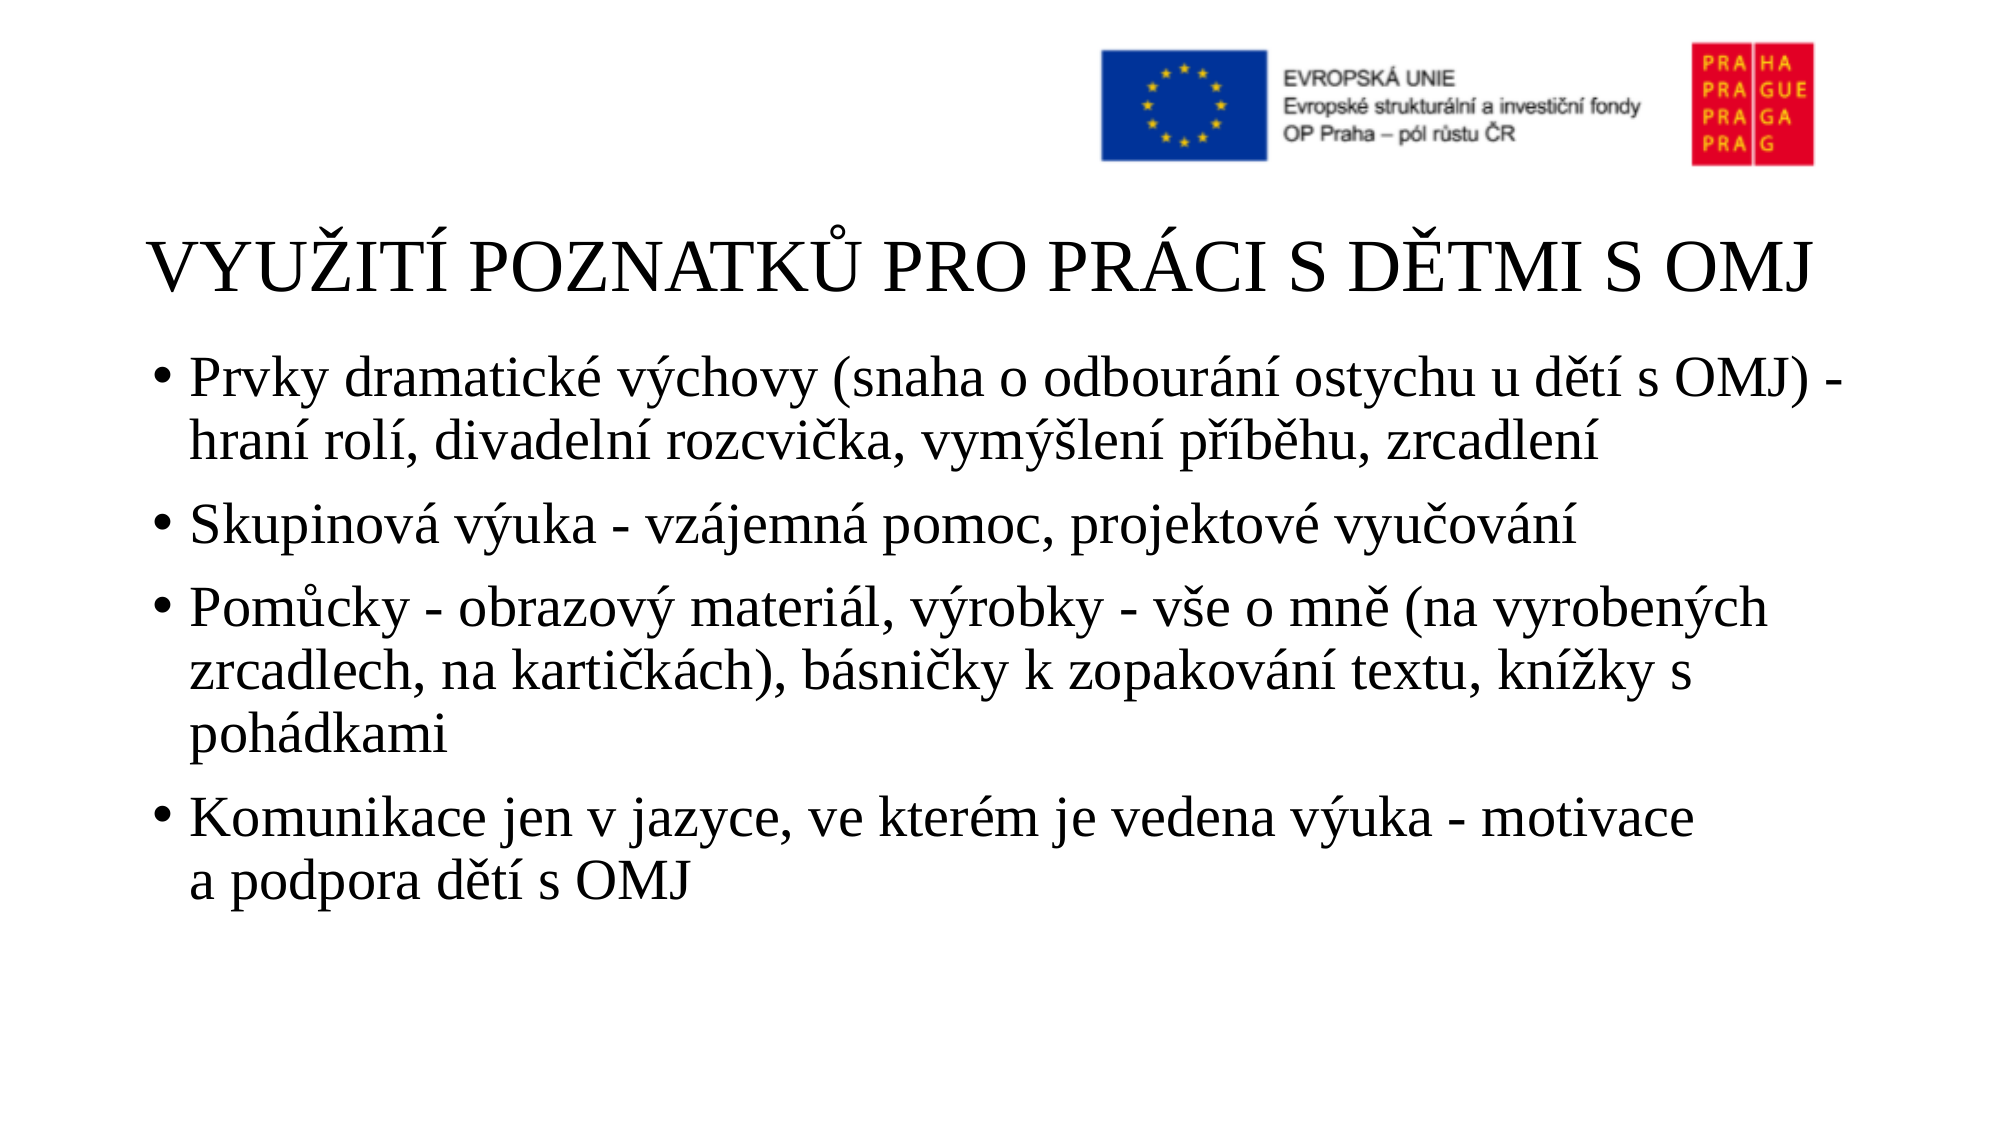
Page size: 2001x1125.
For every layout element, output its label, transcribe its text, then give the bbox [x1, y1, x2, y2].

title VYUŽITÍ POZNATKŮ PRO PRÁCI S DĚTMI S OMJ [130, 158, 1856, 376]
list Prvky dramatické výchovy (snaha o odbourání ostychu u dětí s OMJ) - hraní rolí, divadelní rozcvička, vymýšlení příběhu, zrcadlení Skupinová výuka - vzájemná pomoc, projektové vyučování Pomůcky - obrazový materiál, výrobky - vše o mně (na vyrobených zrcadlech, na kartičkách), básničky k zopakování textu, knížky s pohádkami Komunikace jen v jazyce, ve kterém je vedena výuka - motivace a podpora dětí s OMJ [137, 338, 1863, 1053]
picture [1089, 31, 1864, 182]
